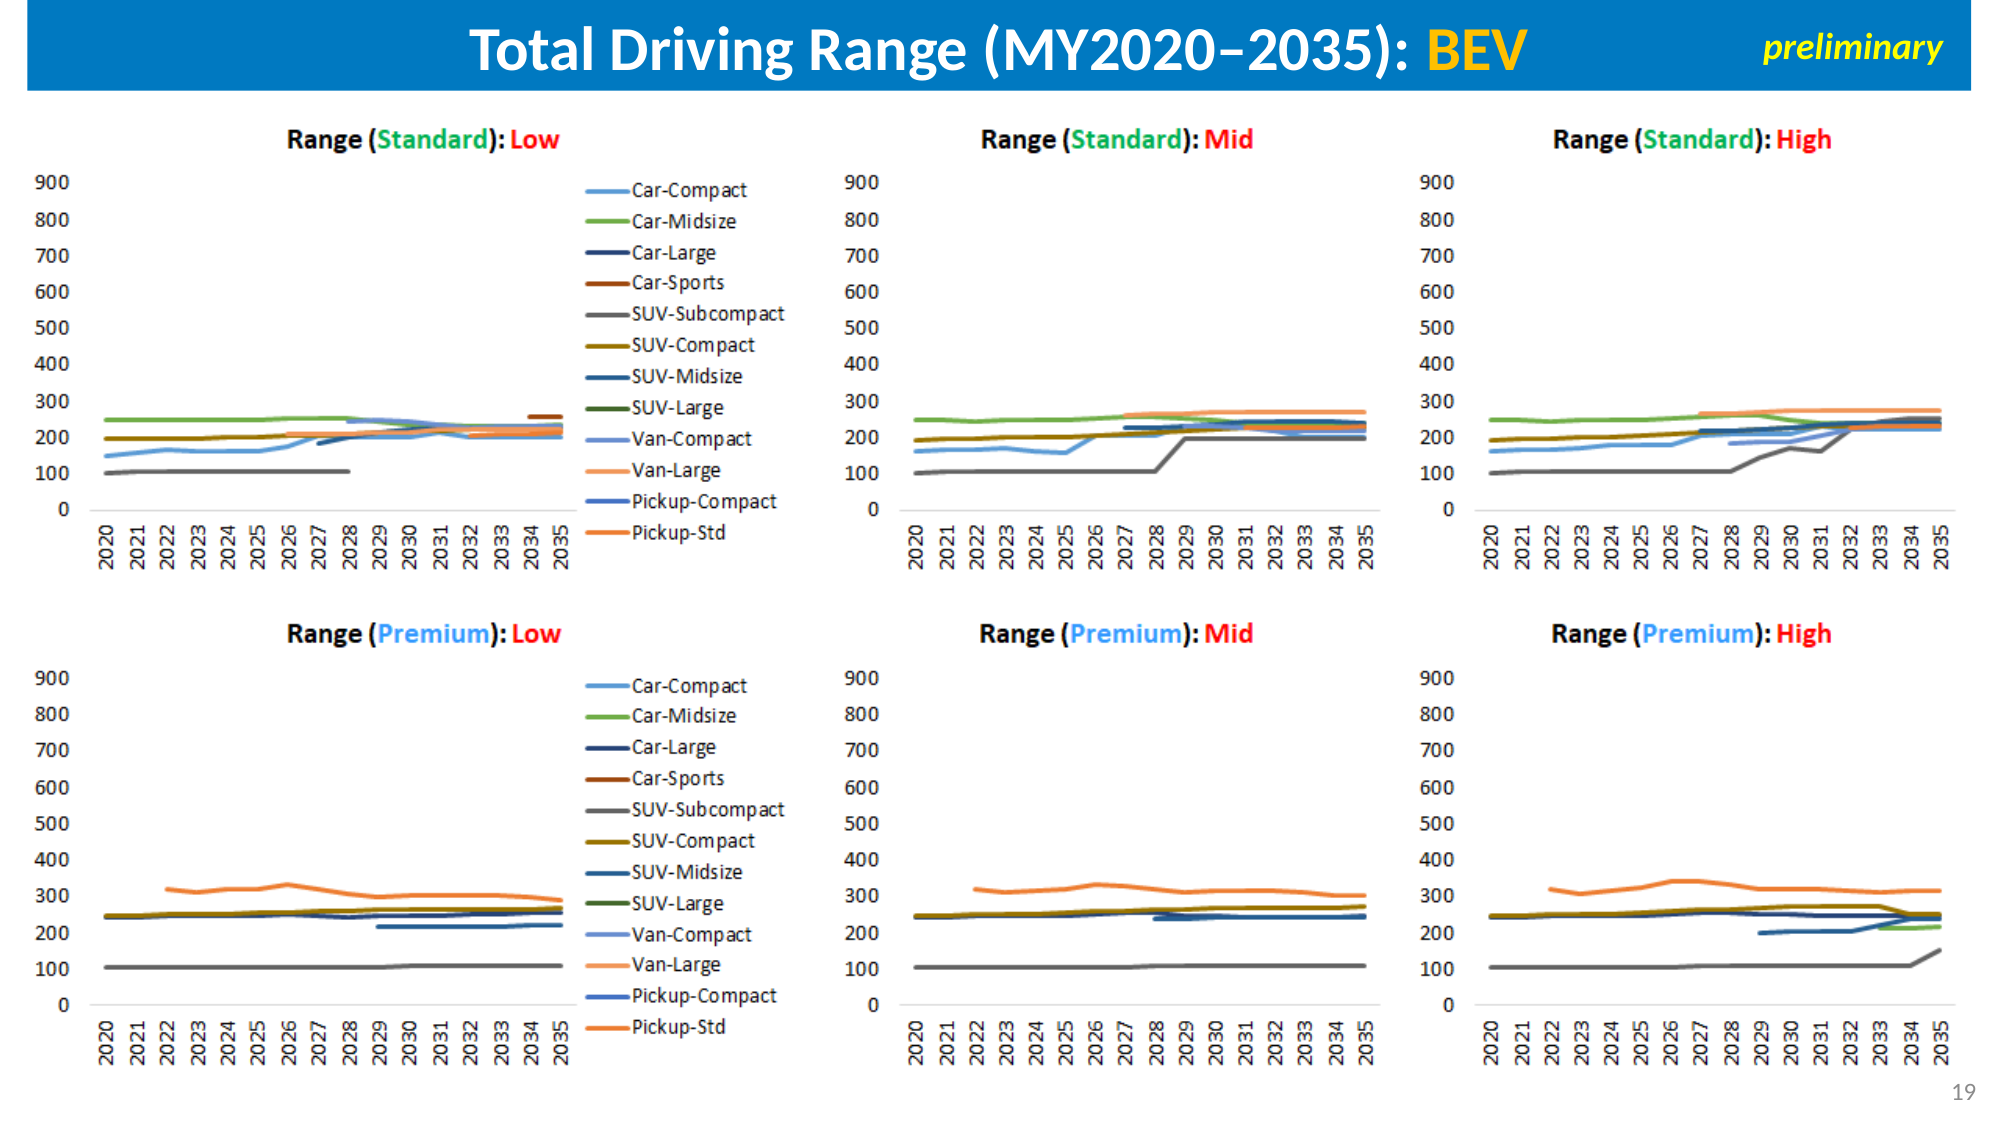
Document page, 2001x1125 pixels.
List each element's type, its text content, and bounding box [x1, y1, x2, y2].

text_box preliminary [1748, 14, 1959, 75]
slide_number 19 [1541, 1060, 1992, 1121]
title Total Driving Range (MY2020–2035): BEV [27, 0, 1972, 91]
picture [21, 105, 1978, 1081]
